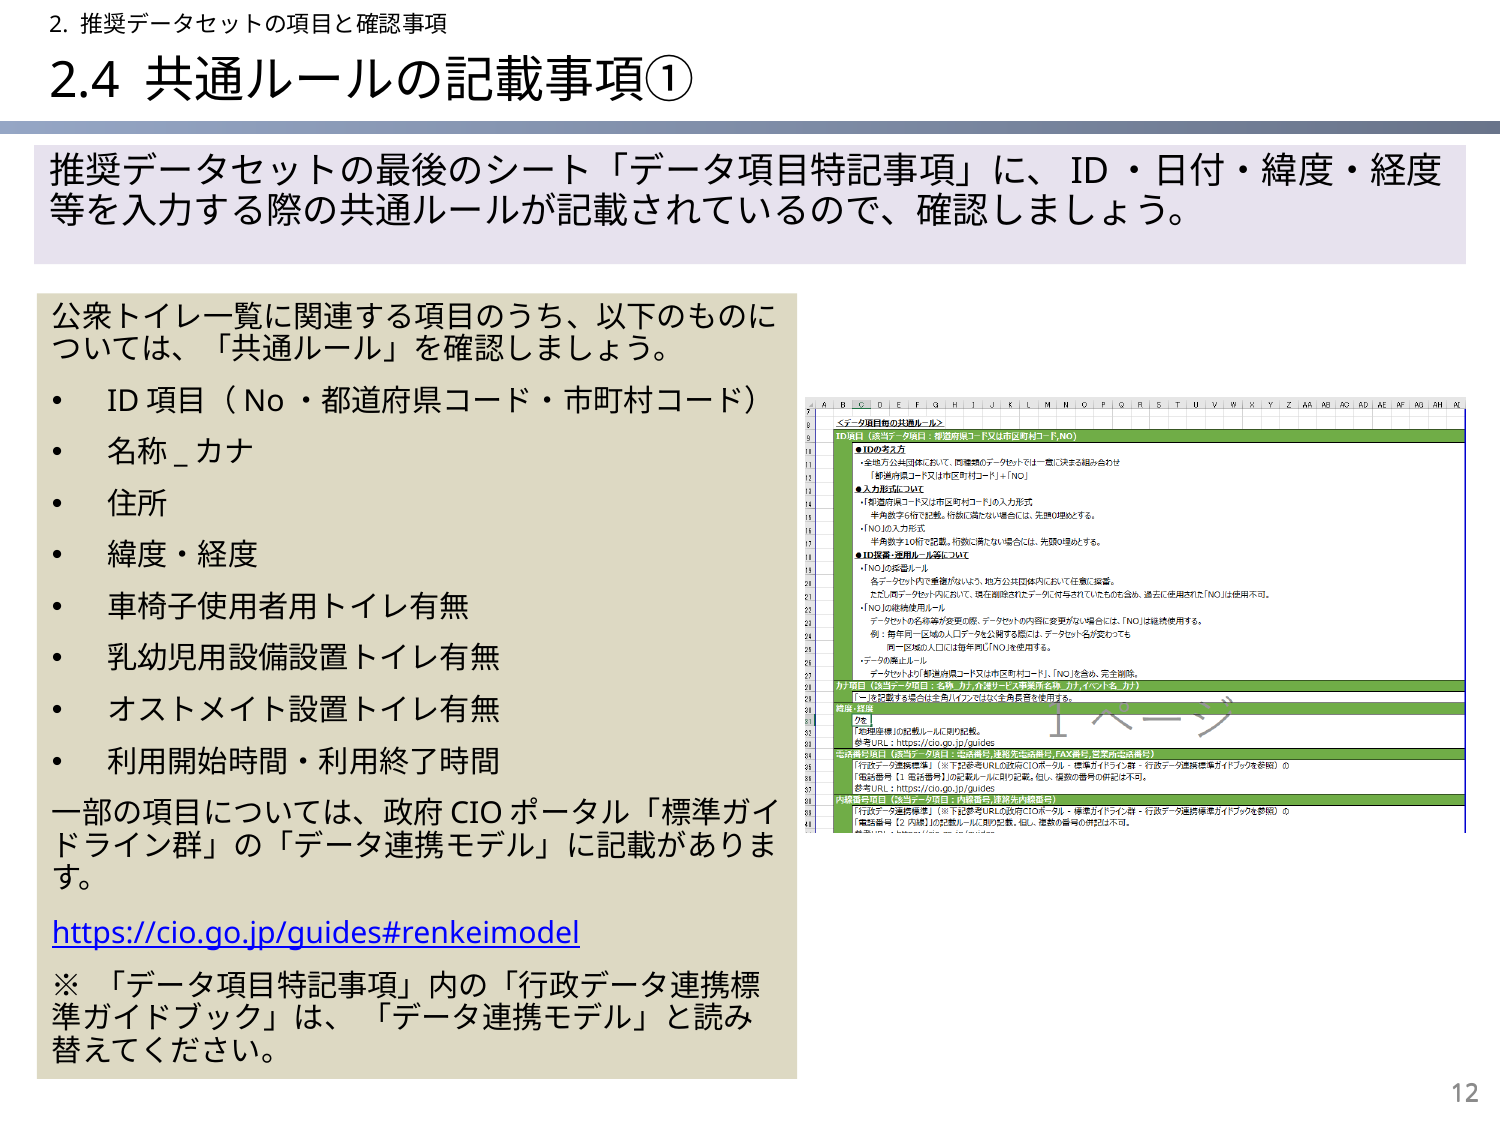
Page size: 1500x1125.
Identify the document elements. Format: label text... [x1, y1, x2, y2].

list 公衆トイレ一覧に関連する項目のうち、以下のものについては、「共通ルール」を確認しましょう。 ID項目（No・都道府県コード・市町村コード） 名称_カナ 住所 緯度・経度 車椅子使用者用トイレ有無 乳幼児用設備設置トイレ有無 オストメイト設置トイレ有無 利用開始時間・利用終了時間 一部の項目については、政府CIOポータル「標準ガイドライン群」の「データ連携モデル」に記載があります。 https://cio.go.jp/guides#renkeimodel ※ 「データ項目特記事項」内の「行政データ連携標準ガイドブック」は、 「データ連携モデル」と読み替えてください。 [36, 293, 798, 1079]
slide_number 12 [1411, 1070, 1495, 1118]
list 2. 推奨データセットの項目と確認事項 [34, 4, 1271, 41]
title 2.4 共通ルールの記載事項① [34, 46, 1275, 116]
list 推奨データセットの最後のシート「データ項目特記事項」に、ID・日付・緯度・経度等を入力する際の共通ルールが記載されているので、確認しましょう。 [34, 145, 1466, 265]
picture [805, 397, 1466, 833]
